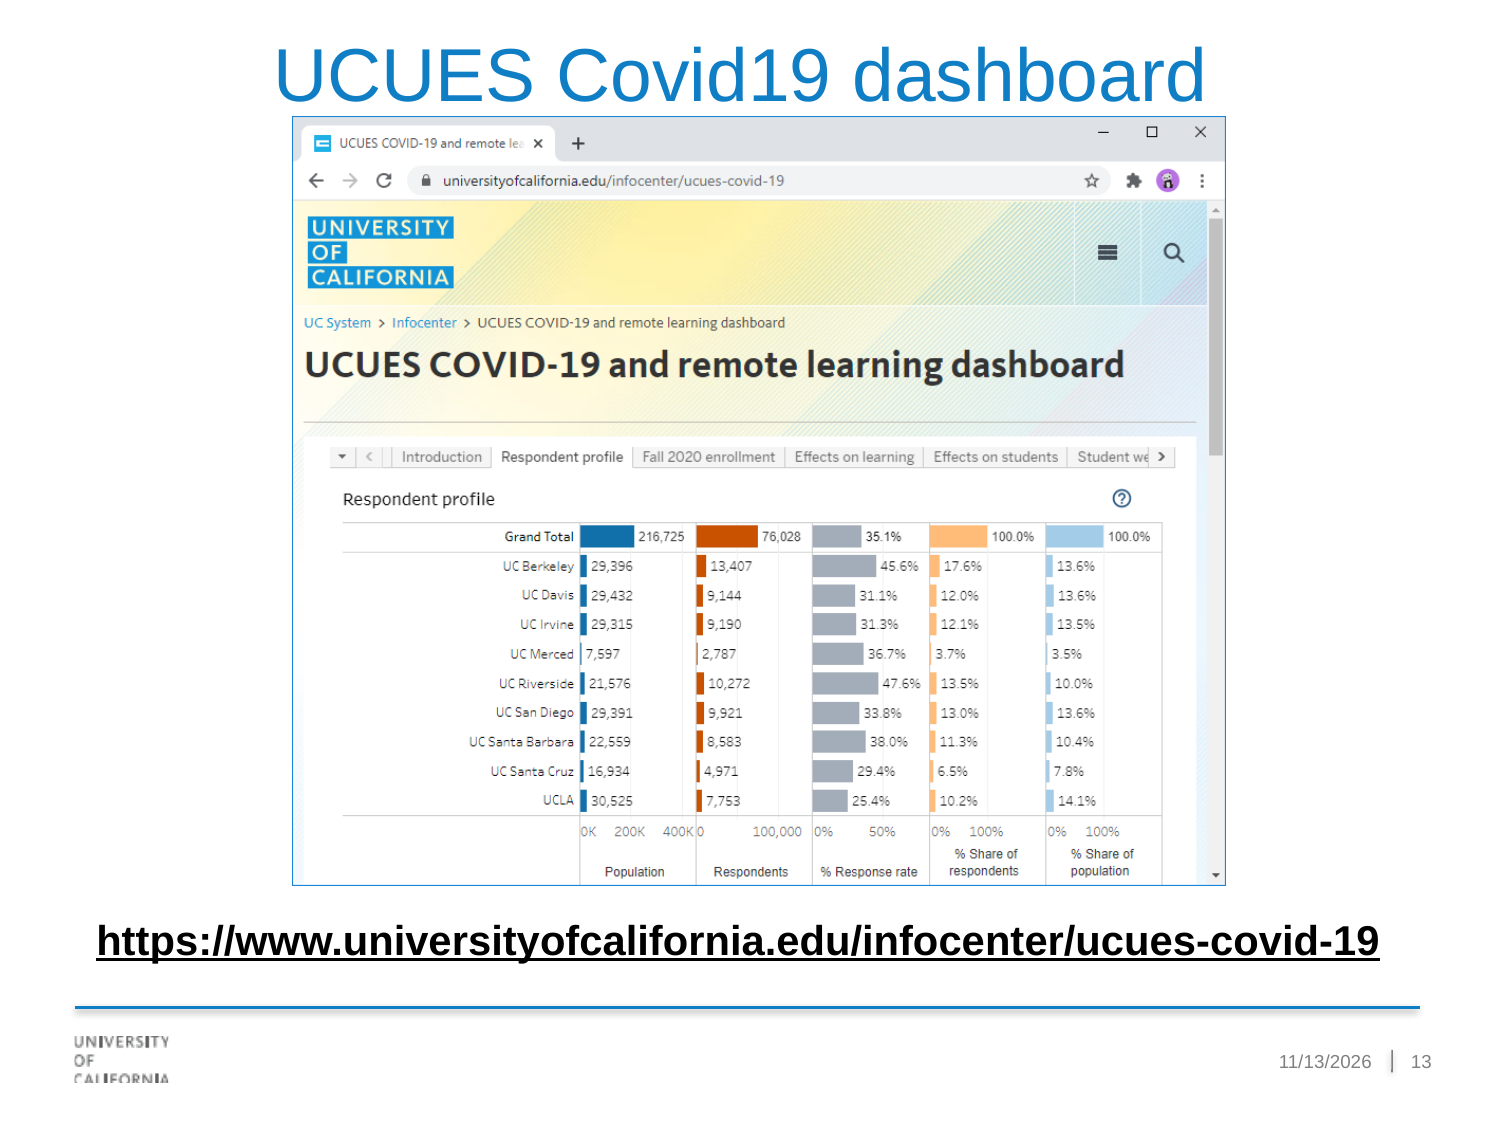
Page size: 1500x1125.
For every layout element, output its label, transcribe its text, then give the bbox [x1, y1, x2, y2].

slide_number 13 [1410, 1049, 1456, 1073]
picture [291, 116, 1226, 886]
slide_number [1192, 1049, 1372, 1073]
list UCUES Covid19 dashboard [24, 42, 1456, 117]
text_box https://www.universityofcalifornia.edu/infocenter/ucues-covid-19 [81, 906, 1411, 972]
